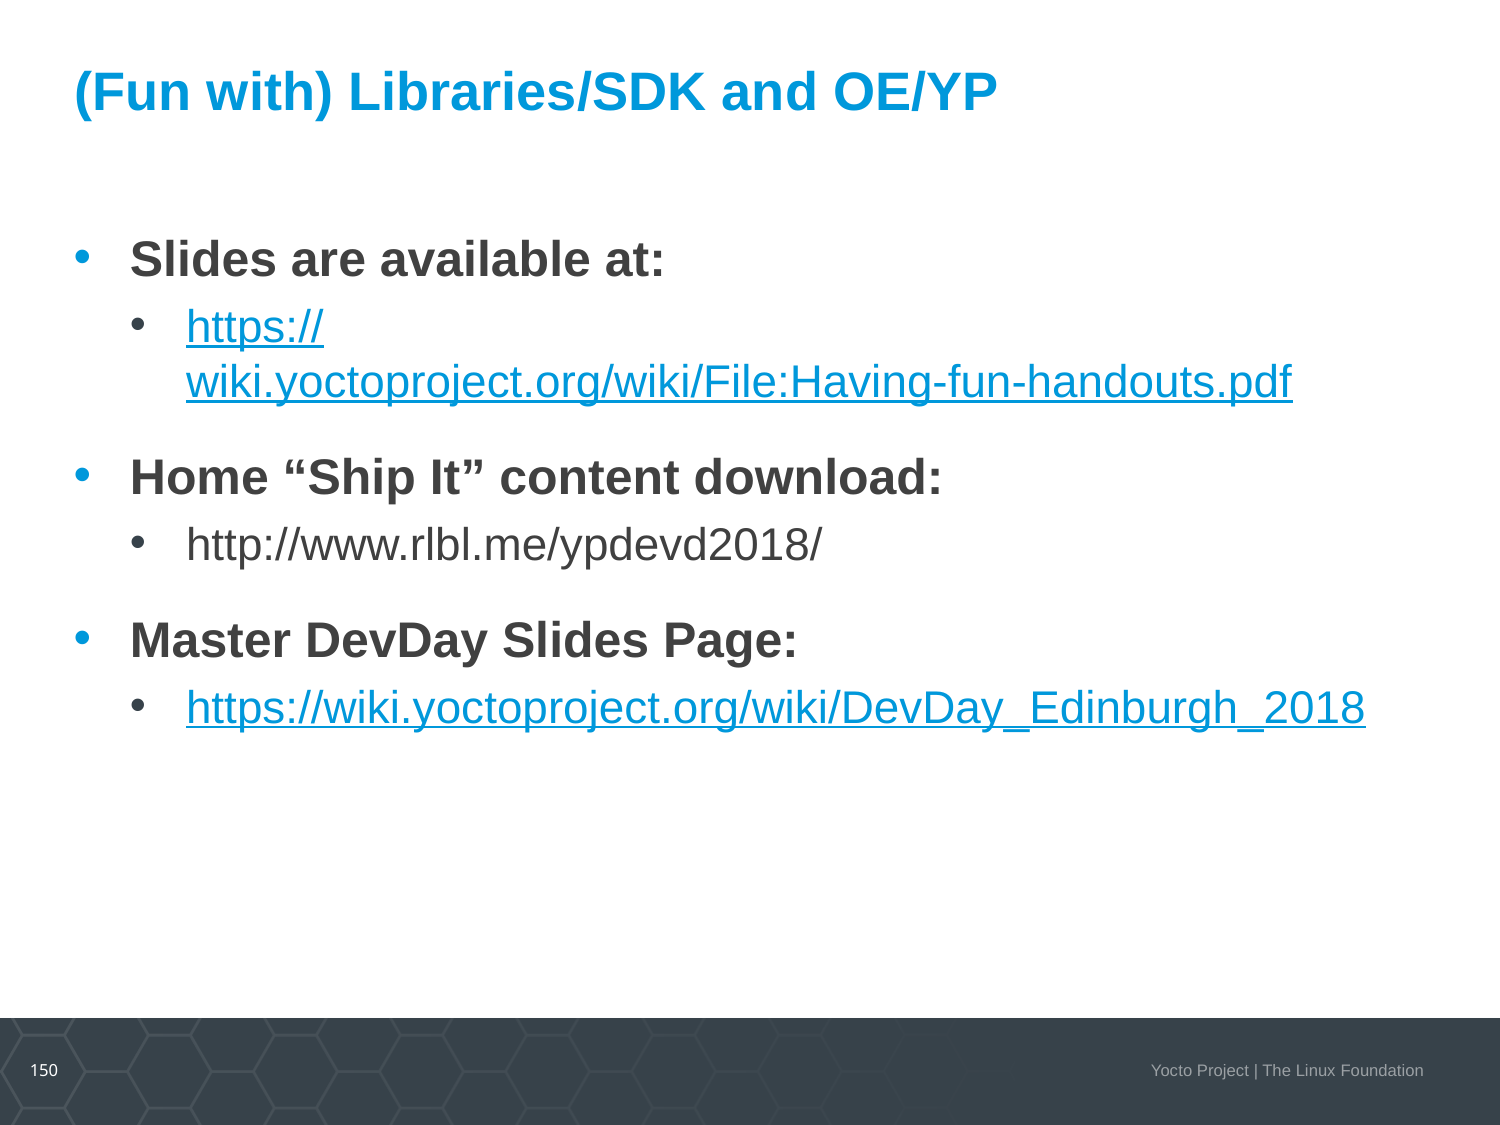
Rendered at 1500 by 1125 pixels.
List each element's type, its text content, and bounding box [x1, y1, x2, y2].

picture [0, 0, 1500, 1125]
title (Fun with) Libraries/SDK and OE/YP [74, 67, 1425, 213]
list Slides are available at: https://wiki.yoctoproject.org/wiki/File:Having-fun-handouts.pdf Home “Ship It” content download: http://www.rlbl.me/ypdevd2018/ Master DevDay Slides Page: https://wiki.yoctoproject.org/wiki/DevDay_Edinburgh_2018 [73, 226, 1425, 970]
